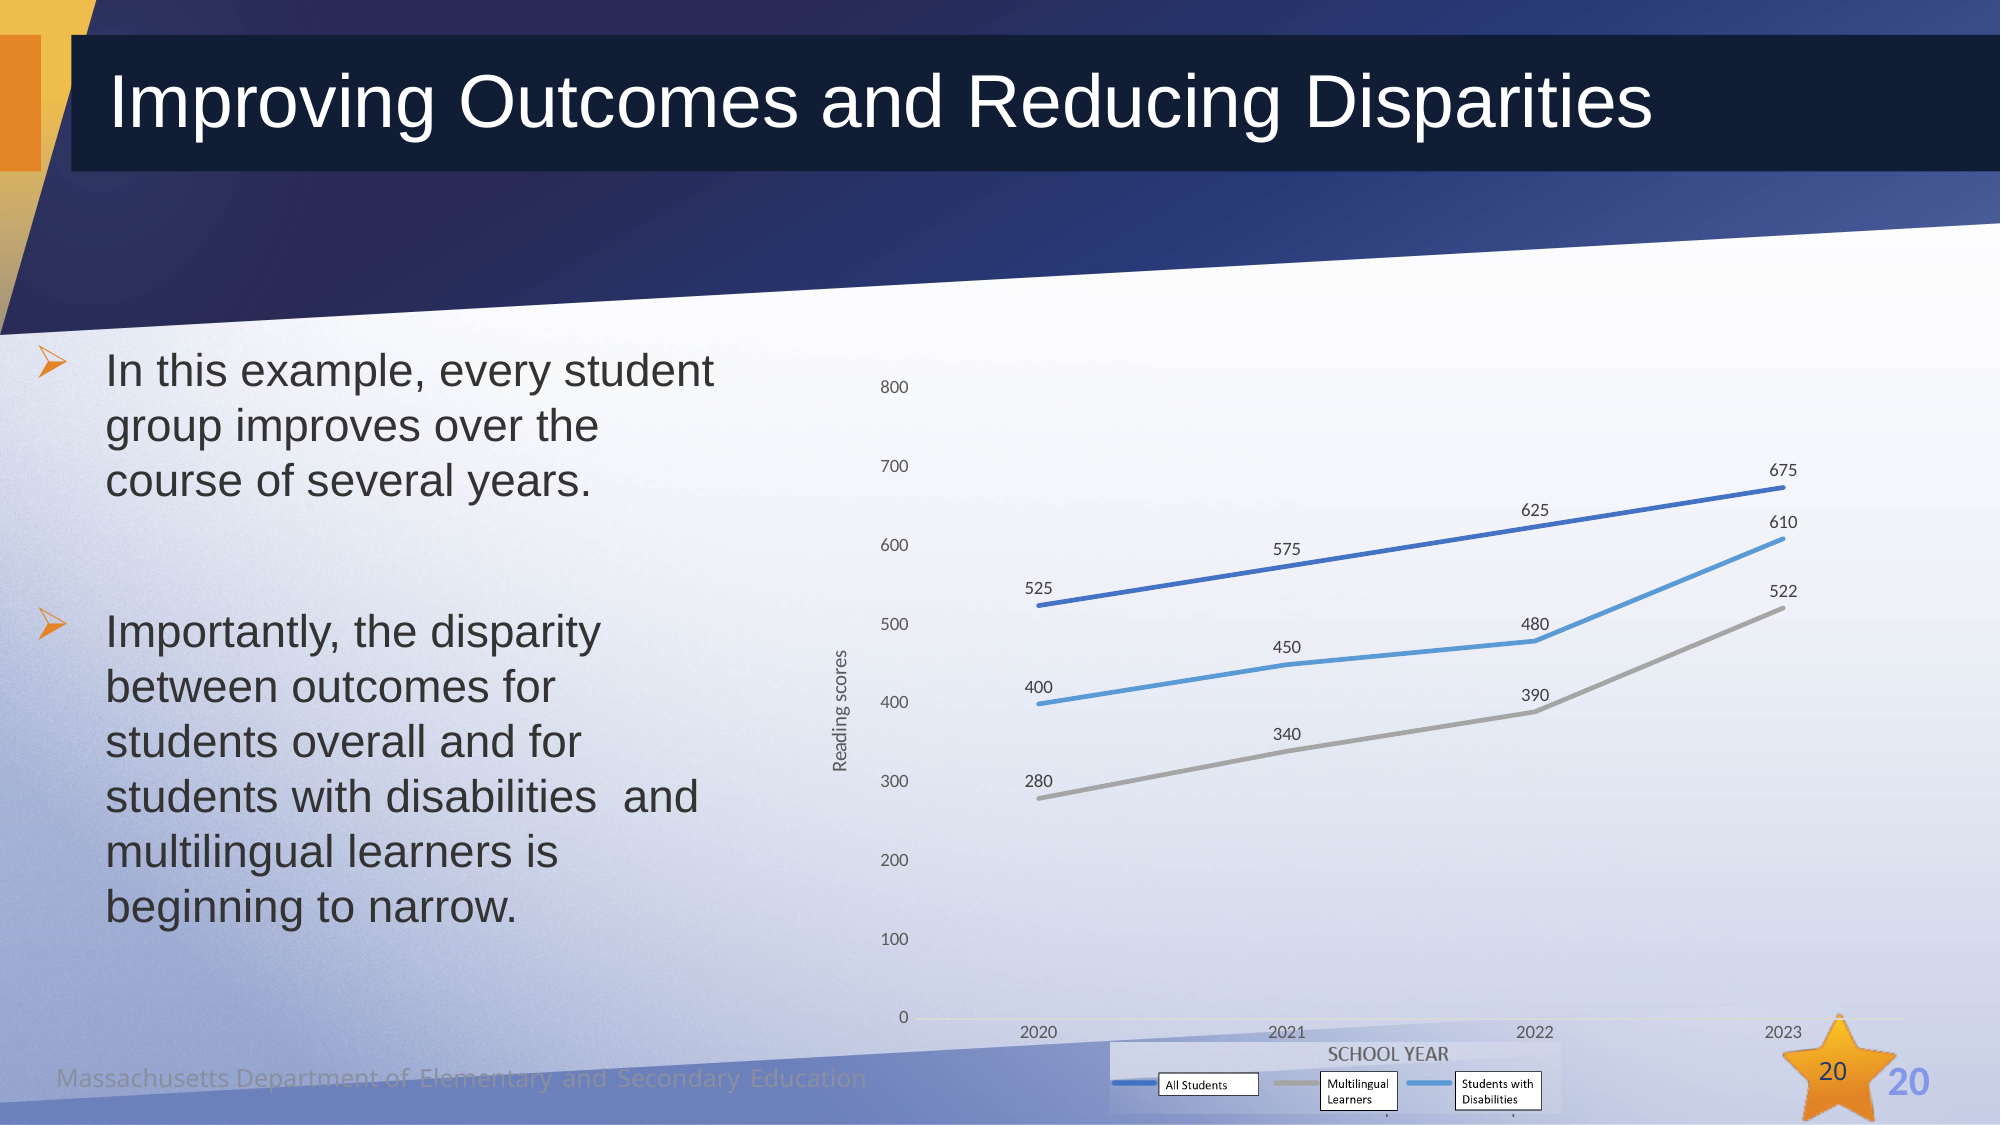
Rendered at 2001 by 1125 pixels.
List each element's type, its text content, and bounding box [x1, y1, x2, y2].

picture [1914, 1072, 1923, 1091]
picture [1110, 1042, 1561, 1114]
chart [757, 263, 1914, 1125]
list In this example, every student group improves over the course of several years. Importantly, the disparity between outcomes for students overall and for students with disabilities and multilingual learners is beginning to narrow. [15, 332, 734, 1077]
title Improving Outcomes and Reducing Disparities [93, 47, 1959, 159]
picture [0, 0, 2000, 1125]
